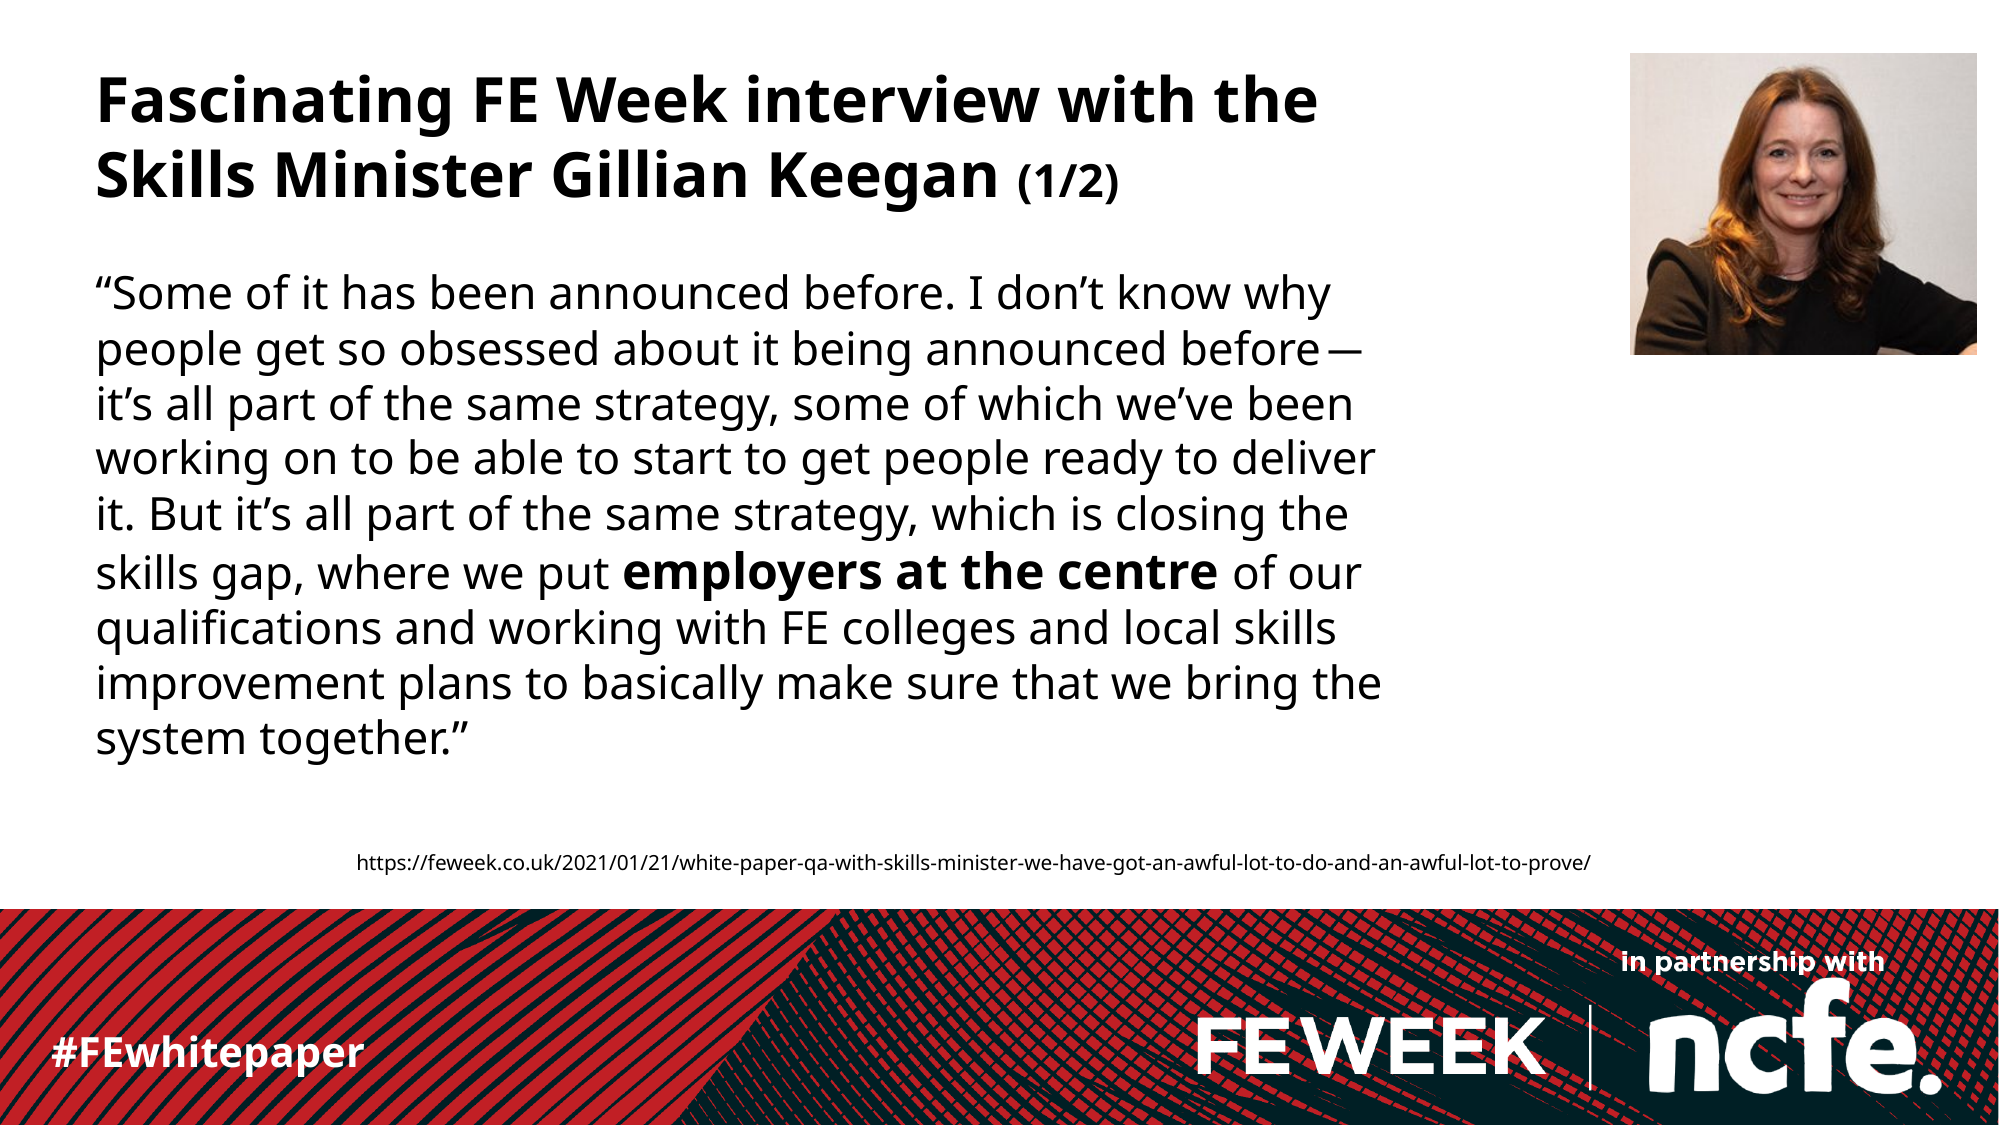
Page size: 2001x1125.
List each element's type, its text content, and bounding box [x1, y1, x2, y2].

text_box “Some of it has been announced before. I don’t know why people get so obsessed about it being announced before ̶ it’s all part of the same strategy, some of which we’ve been working on to be able to start to get people ready to deliver it. But it’s all part of the same strategy, which is closing the skills gap, where we put employers at the centre of our qualifications and working with FE colleges and local skills improvement plans to basically make sure that we bring the system together.” [80, 256, 1417, 772]
picture [1630, 53, 1977, 355]
text_box Fascinating FE Week interview with the Skills Minister Gillian Keegan (1/2) [80, 53, 1382, 218]
text_box https://feweek.co.uk/2021/01/21/white-paper-qa-with-skills-minister-we-have-got-an-awful-lot-to-do-and-an-awful-lot-to-prove/ [202, 841, 1746, 882]
picture [0, 909, 1999, 1125]
